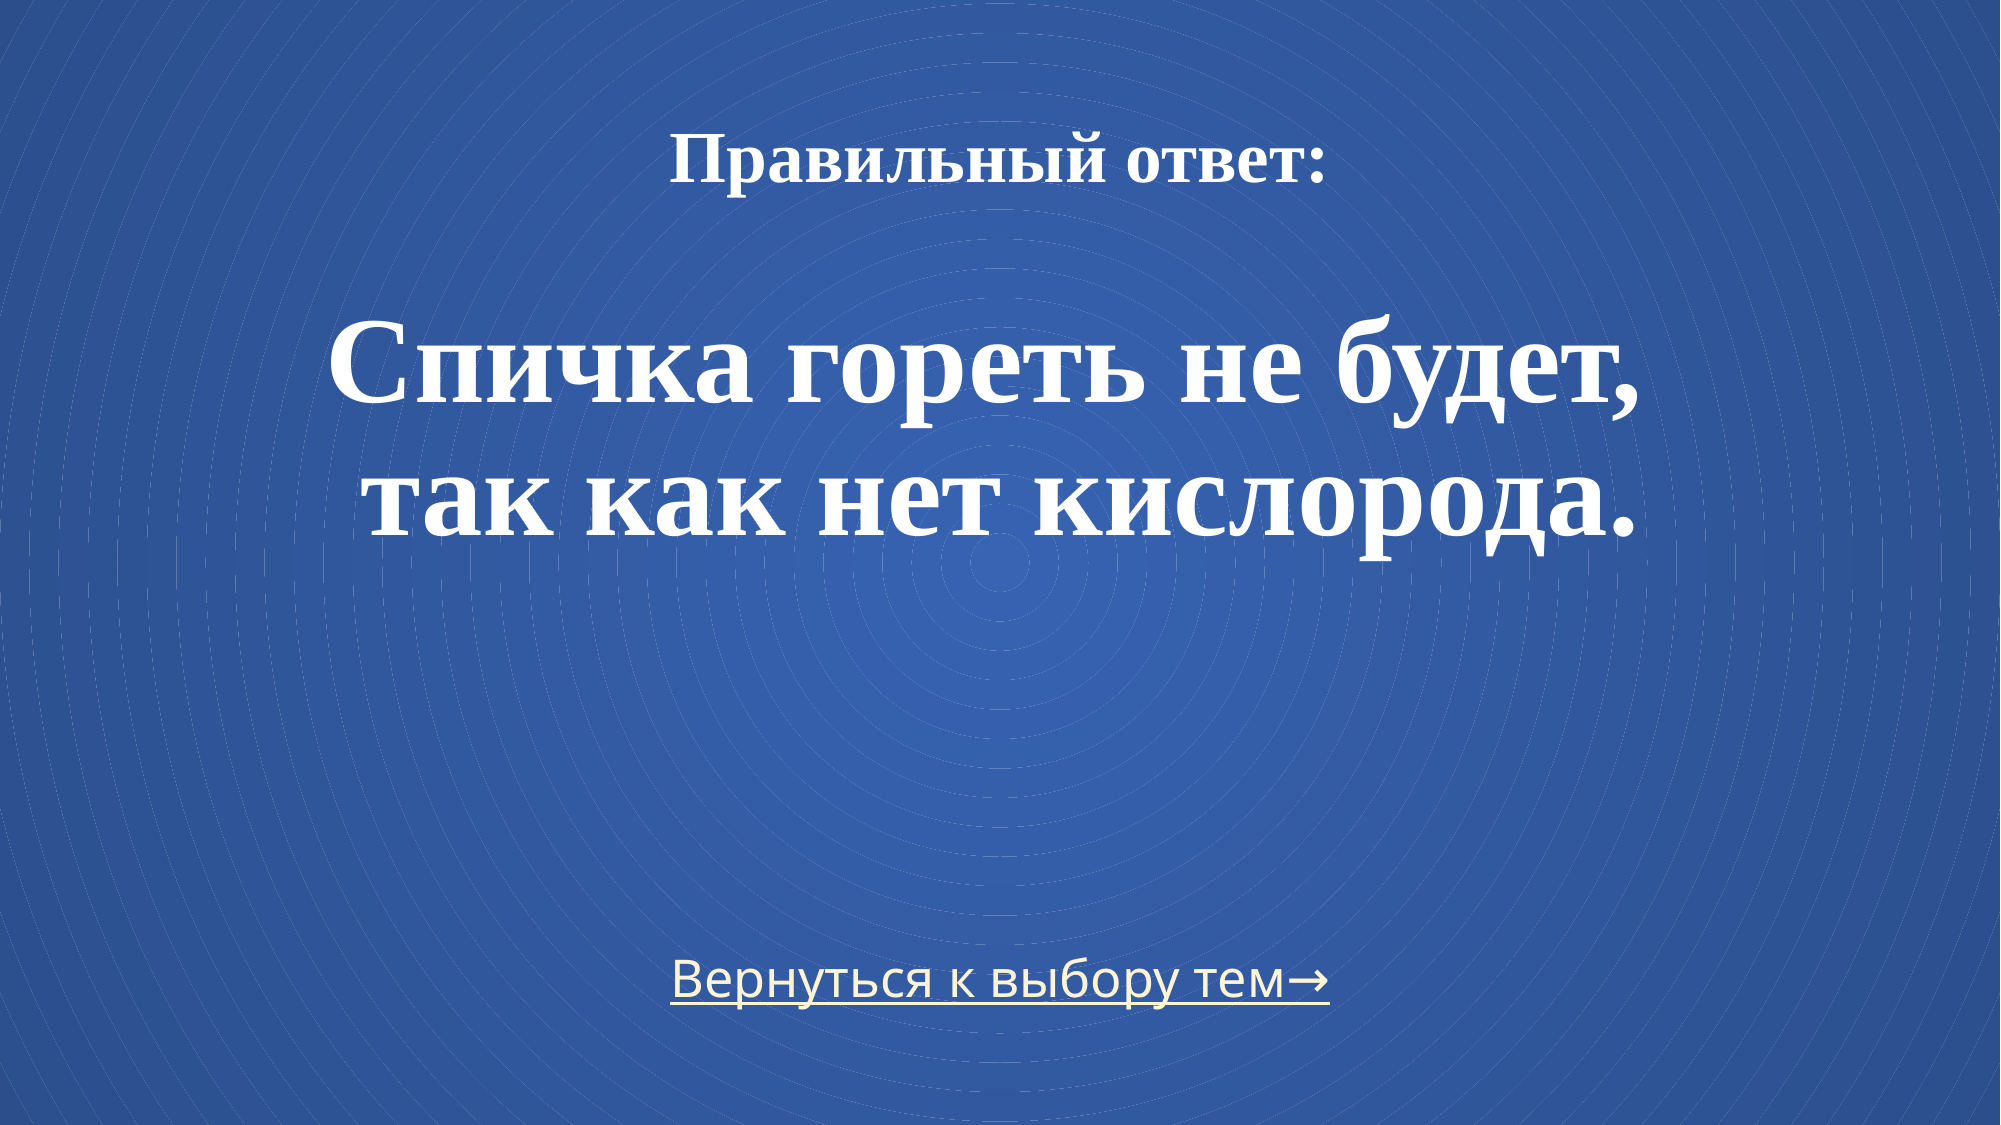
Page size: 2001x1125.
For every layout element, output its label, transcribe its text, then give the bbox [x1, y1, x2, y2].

title Правильный ответ: Спичка гореть не будет, так как нет кислорода. [0, 111, 2000, 570]
text_box Вернуться к выбору тем→ [655, 938, 1345, 1024]
